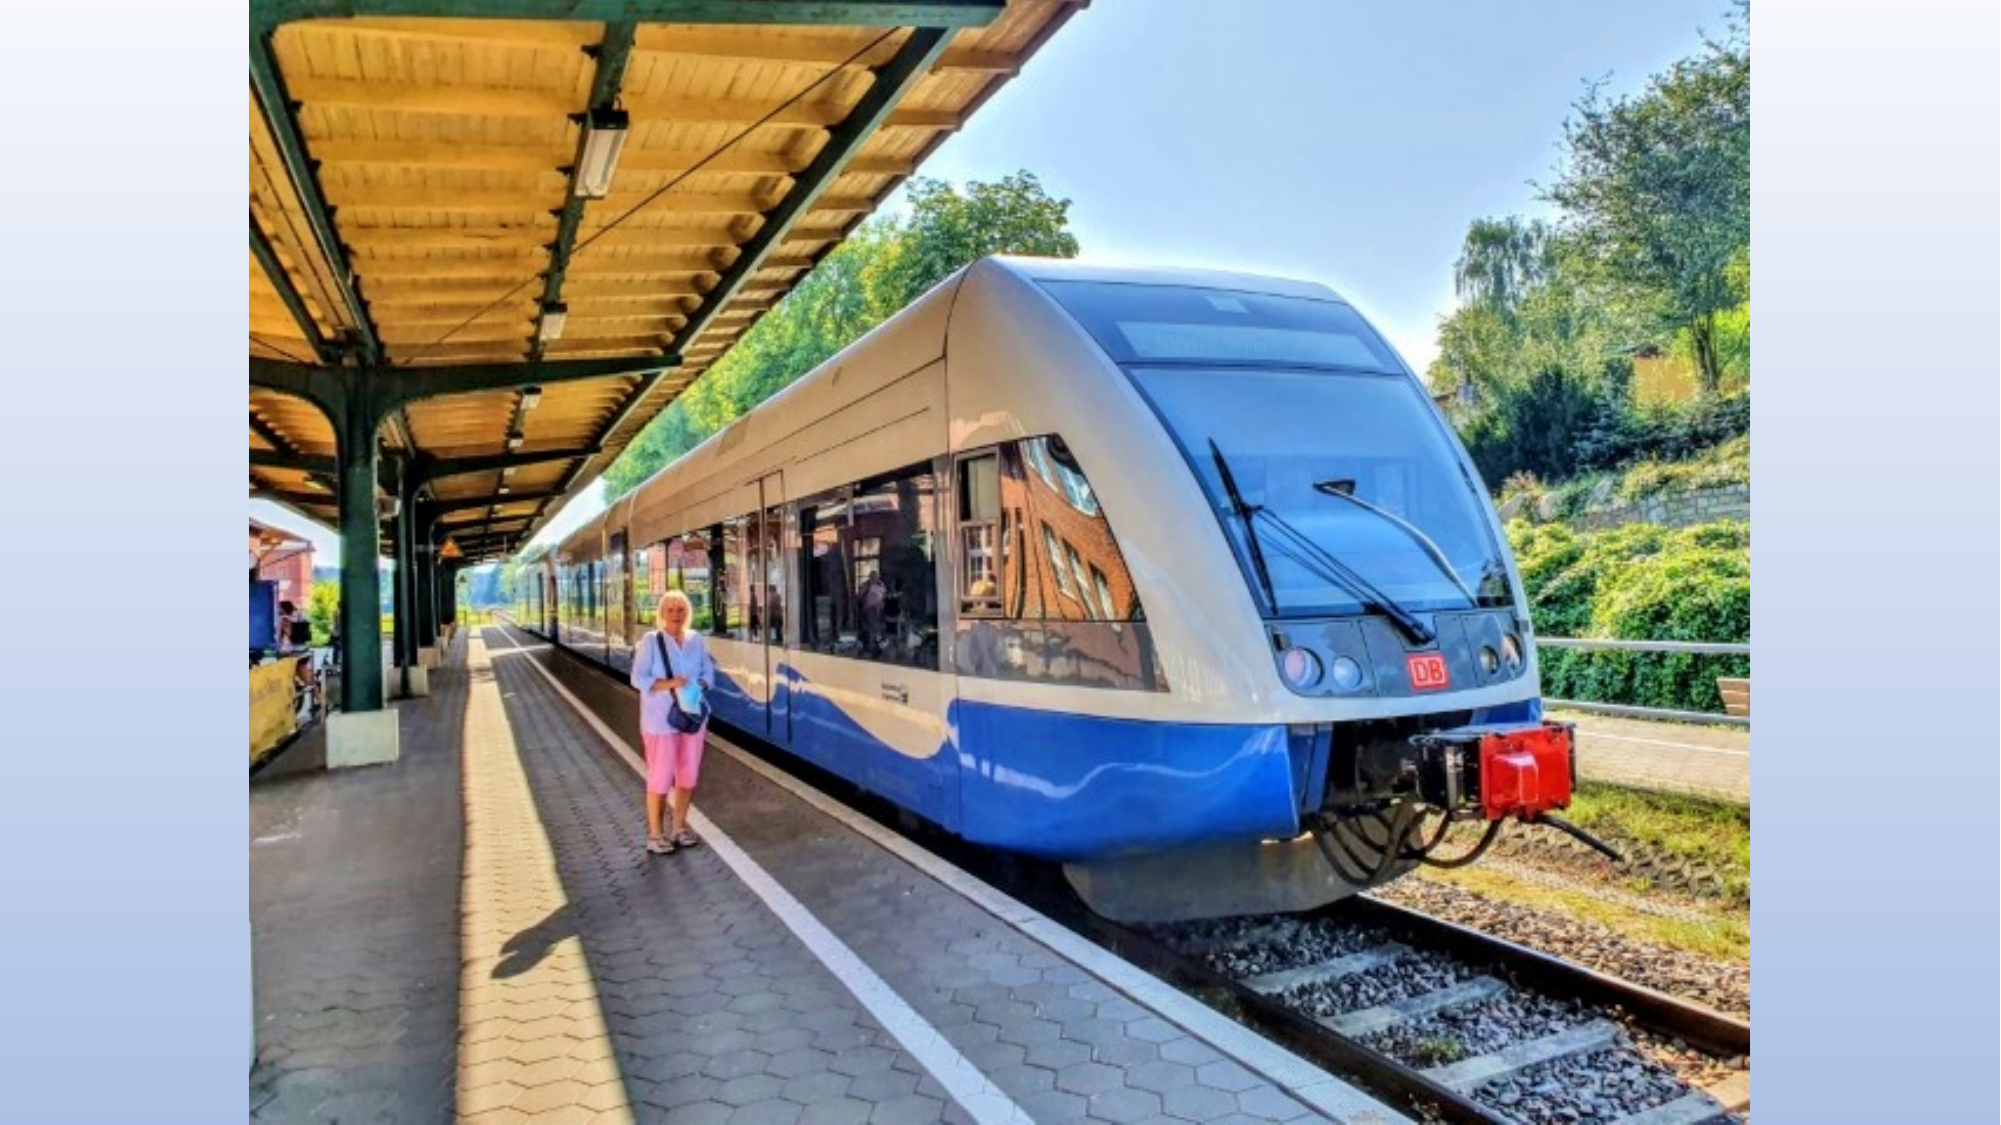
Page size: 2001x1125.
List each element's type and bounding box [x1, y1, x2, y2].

picture [249, 0, 1750, 1125]
